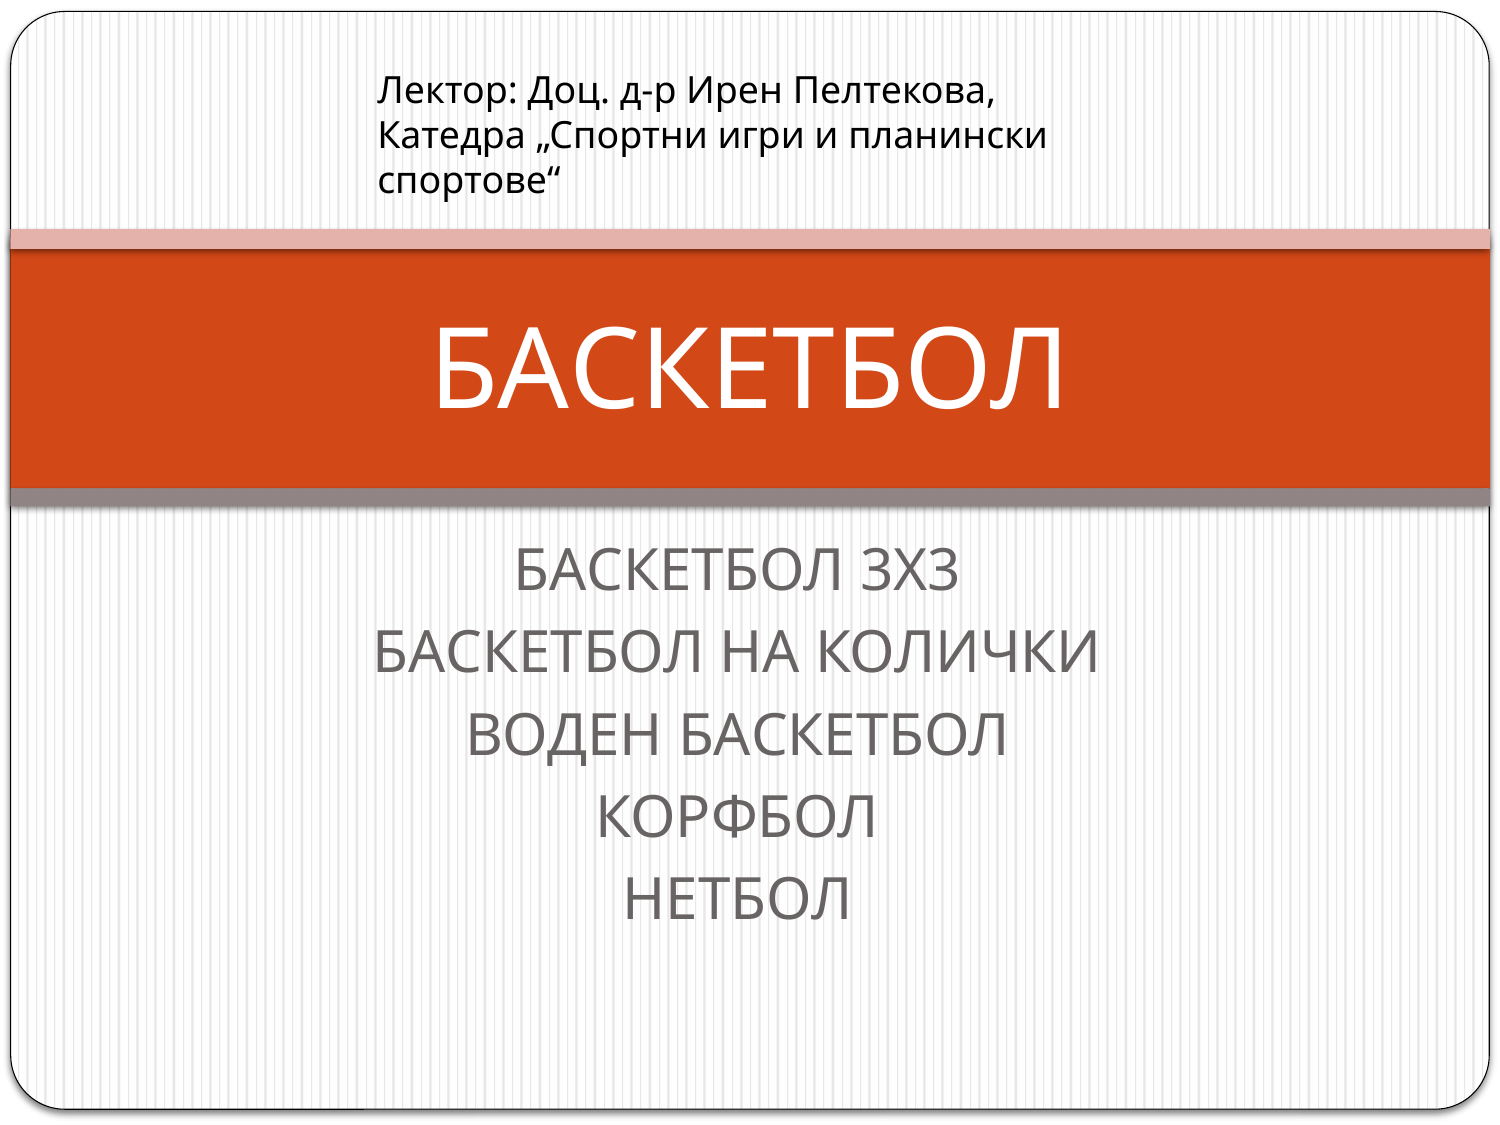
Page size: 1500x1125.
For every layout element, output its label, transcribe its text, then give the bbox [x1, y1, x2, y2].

text_box Лектор: Доц. д-р Ирен Пелтекова, Катедра „Спортни игри и планински спортове“ [362, 58, 1225, 209]
title БАСКЕТБОЛ [75, 247, 1425, 489]
subtitle БАСКЕТБОЛ 3Х3 БАСКЕТБОЛ НА КОЛИЧКИ ВОДЕН БАСКЕТБОЛ КОРФБОЛ НЕТБОЛ [212, 525, 1263, 788]
